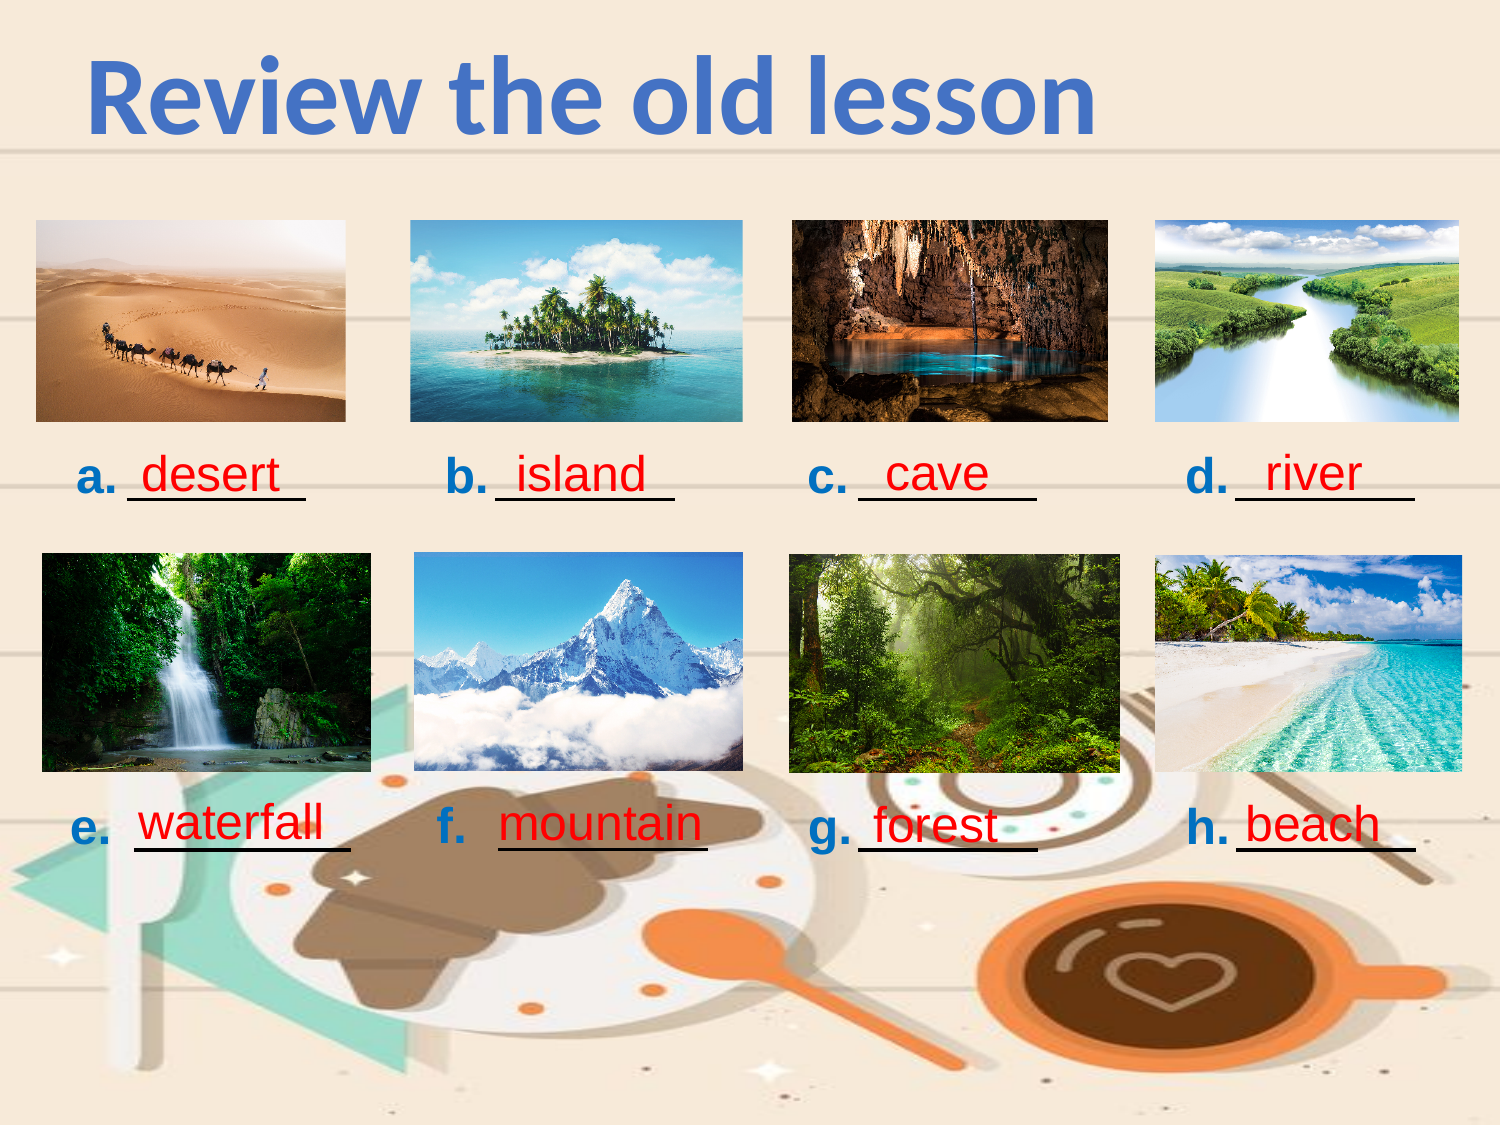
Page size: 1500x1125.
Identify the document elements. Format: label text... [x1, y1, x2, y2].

text_box Review the old lesson [70, 14, 1116, 165]
text_box beach [1230, 783, 1500, 859]
text_box desert [126, 433, 435, 509]
text_box waterfall [123, 781, 484, 857]
text_box cave [870, 433, 1179, 509]
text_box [792, 436, 1038, 513]
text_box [421, 786, 709, 863]
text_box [1170, 436, 1416, 513]
text_box mountain [483, 782, 792, 858]
picture [0, 0, 1500, 1125]
text_box forest [858, 785, 1167, 860]
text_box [793, 786, 1039, 863]
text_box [61, 436, 307, 513]
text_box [1170, 786, 1416, 863]
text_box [55, 786, 351, 863]
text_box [429, 436, 675, 513]
text_box river [1251, 433, 1500, 508]
